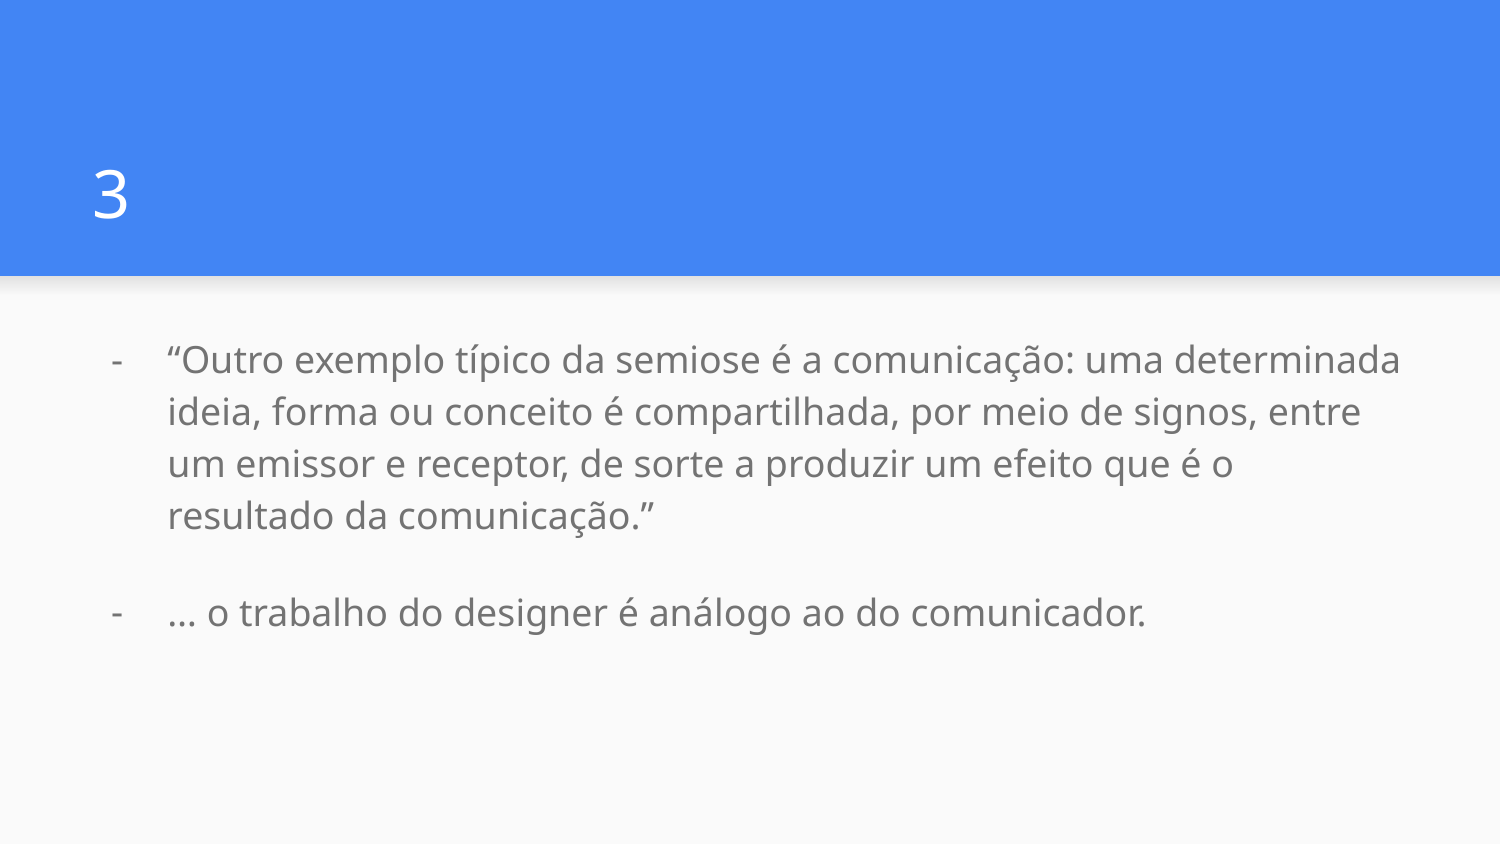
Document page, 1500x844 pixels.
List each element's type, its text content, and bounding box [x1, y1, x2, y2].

list “Outro exemplo típico da semiose é a comunicação: uma determinada ideia, forma ou conceito é compartilhada, por meio de signos, entre um emissor e receptor, de sorte a produzir um efeito que é o resultado da comunicação.” … o trabalho do designer é análogo ao do comunicador. [77, 314, 1427, 760]
title 3 [77, 121, 1427, 248]
